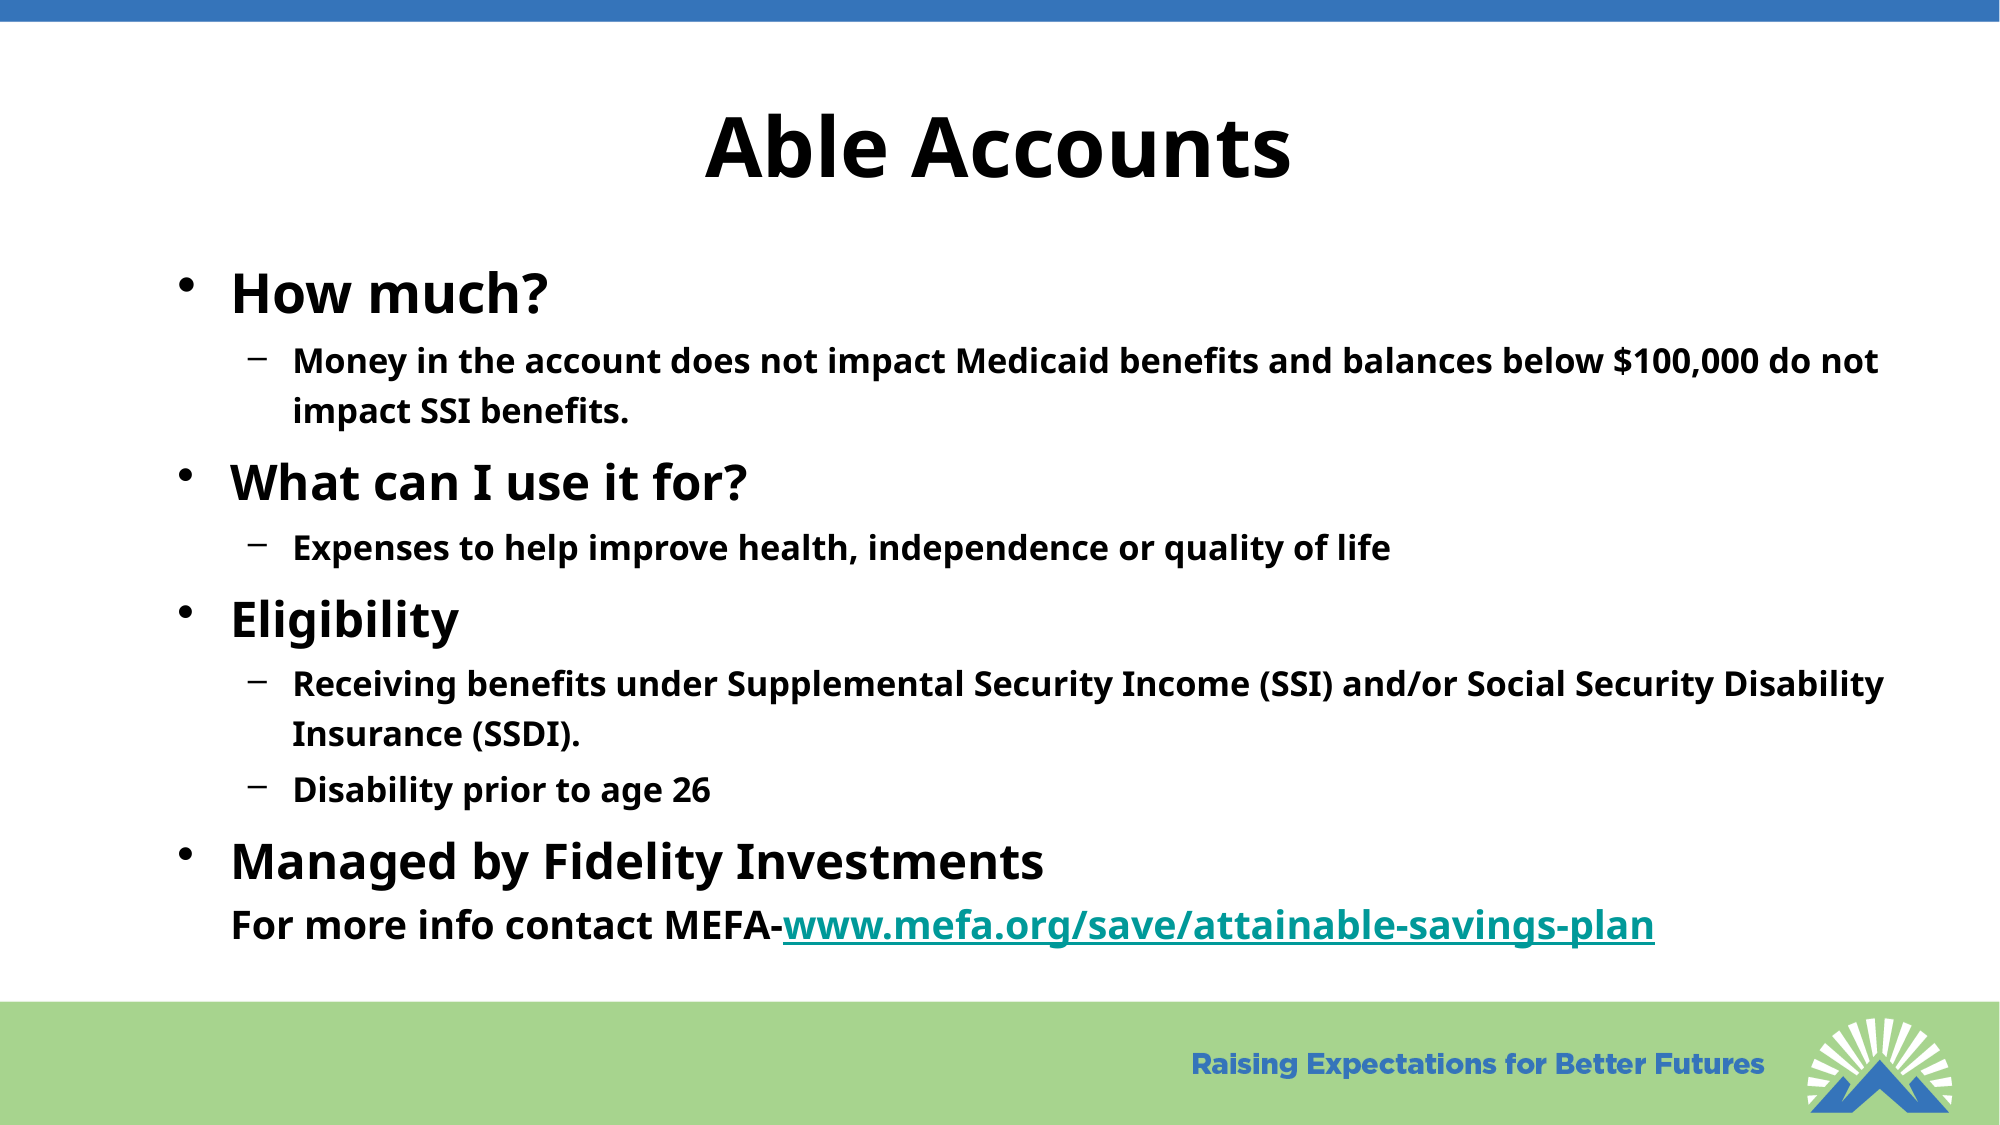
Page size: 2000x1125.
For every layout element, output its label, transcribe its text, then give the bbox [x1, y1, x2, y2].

title Able Accounts [149, 75, 1850, 213]
picture [0, 0, 2000, 1125]
list How much? Money in the account does not impact Medicaid benefits and balances below $100,000 do not impact SSI benefits. What can I use it for? Expenses to help improve health, independence or quality of life Eligibility Receiving benefits under Supplemental Security Income (SSI) and/or Social Security Disability Insurance (SSDI). Disability prior to age 26 Managed by Fidelity Investments For more info contact MEFA-www.mefa.org/save/attainable-savings-plan [162, 237, 1913, 963]
